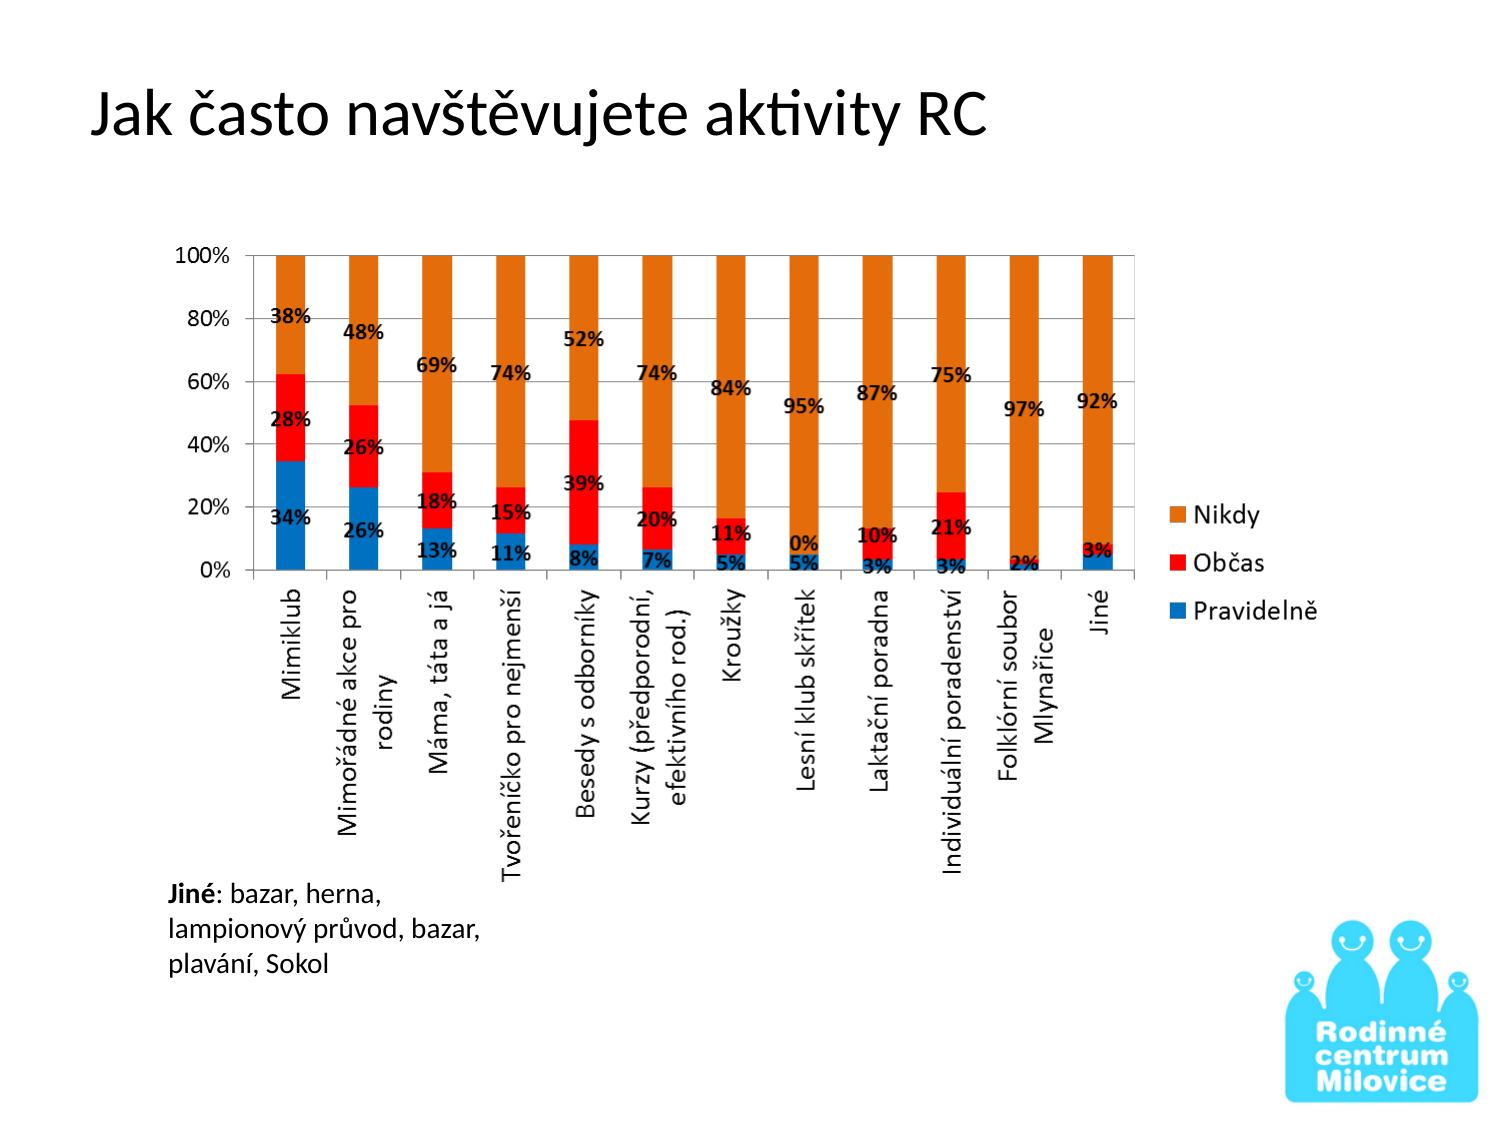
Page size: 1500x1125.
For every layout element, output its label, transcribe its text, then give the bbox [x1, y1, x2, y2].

picture [1281, 916, 1483, 1107]
title Jak často navštěvujete aktivity RC [75, 45, 1425, 173]
text_box Jiné: bazar, herna, lampionový průvod, bazar, plavání, Sokol [153, 866, 502, 987]
picture [160, 230, 1340, 895]
